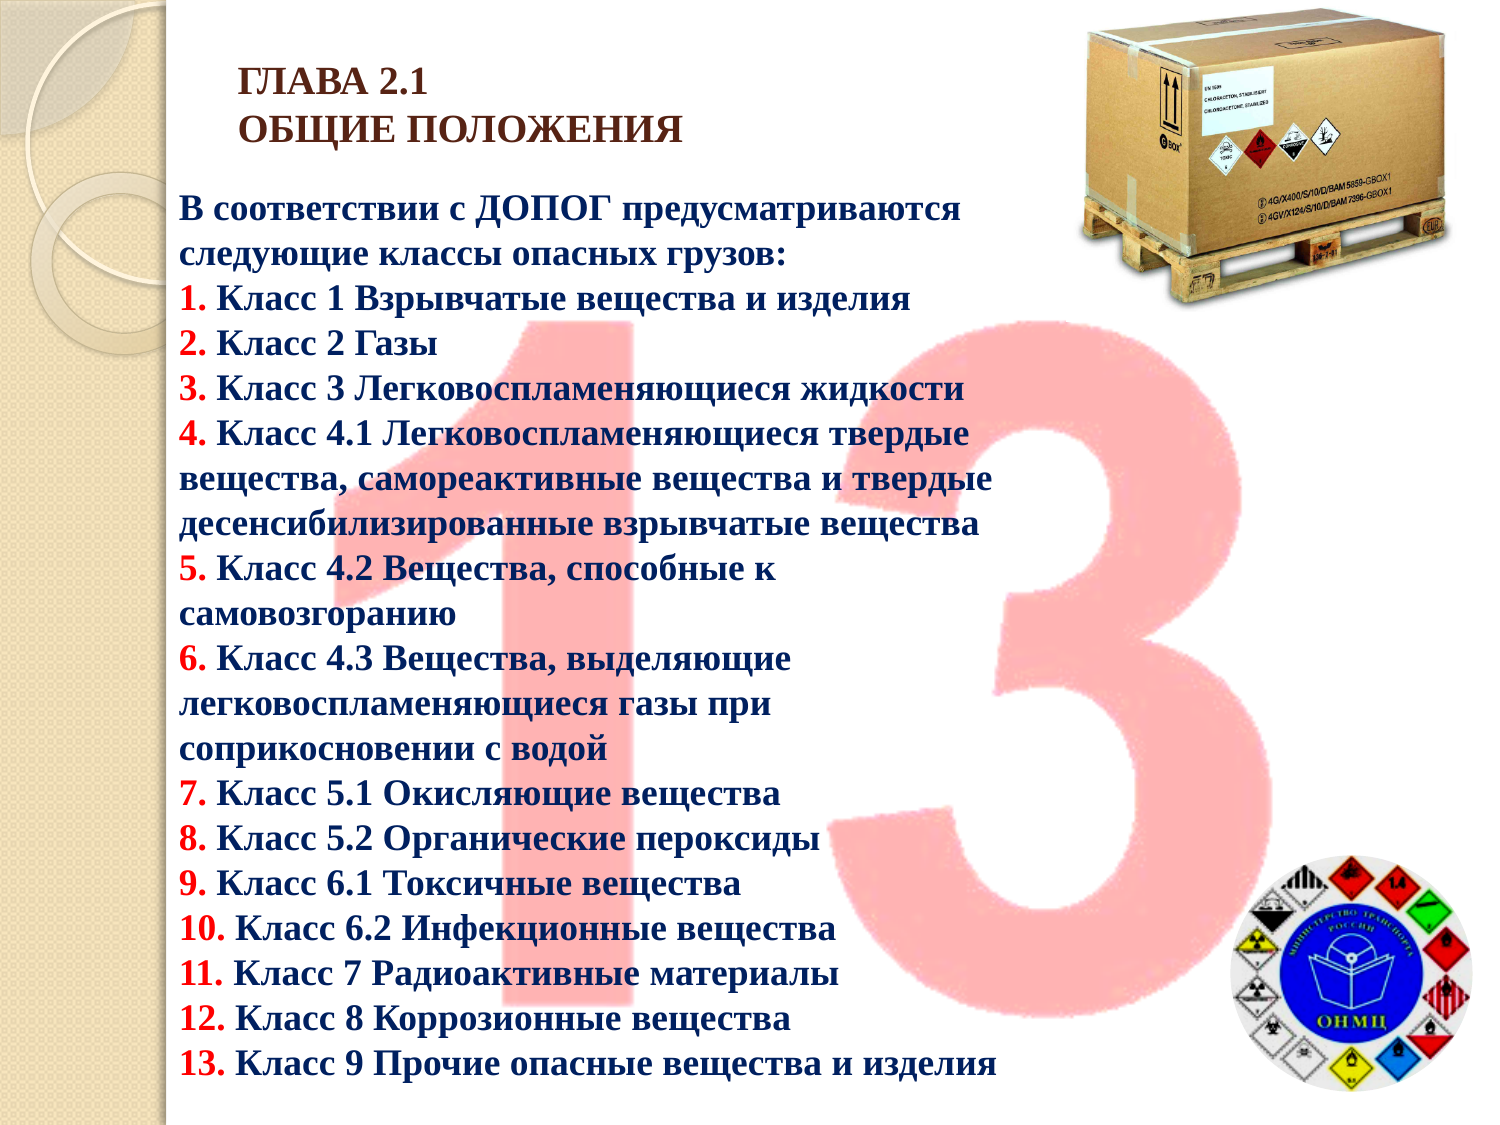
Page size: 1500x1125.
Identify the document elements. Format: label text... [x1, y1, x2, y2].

picture [304, 292, 1473, 1092]
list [1066, 0, 1459, 322]
title ГЛАВА 2.1 ОБЩИЕ ПОЛОЖЕНИЯ [222, 46, 1059, 175]
text_box В соответствии с ДОПОГ предусматриваются следующие классы опасных грузов: 1. Класс 1 Взрывчатые вещества и изделия 2. Класс 2 Газы 3. Класс 3 Легковоспламеняющиеся жидкости 4. Класс 4.1 Легковоспламеняющиеся твердые вещества, самореактивные вещества и твердые десенсибилизированные взрывчатые вещества 5. Класс 4.2 Вещества, способные к самовозгоранию 6. Класс 4.3 Вещества, выделяющие легковоспламеняющиеся газы при соприкосновении с водой 7. Класс 5.1 Окисляющие вещества 8. Класс 5.2 Органические пероксиды 9. Класс 6.1 Токсичные вещества 10. Класс 6.2 Инфекционные вещества 11. Класс 7 Радиоактивные материалы 12. Класс 8 Коррозионные вещества 13. Класс 9 Прочие опасные вещества и изделия [163, 175, 1078, 1091]
